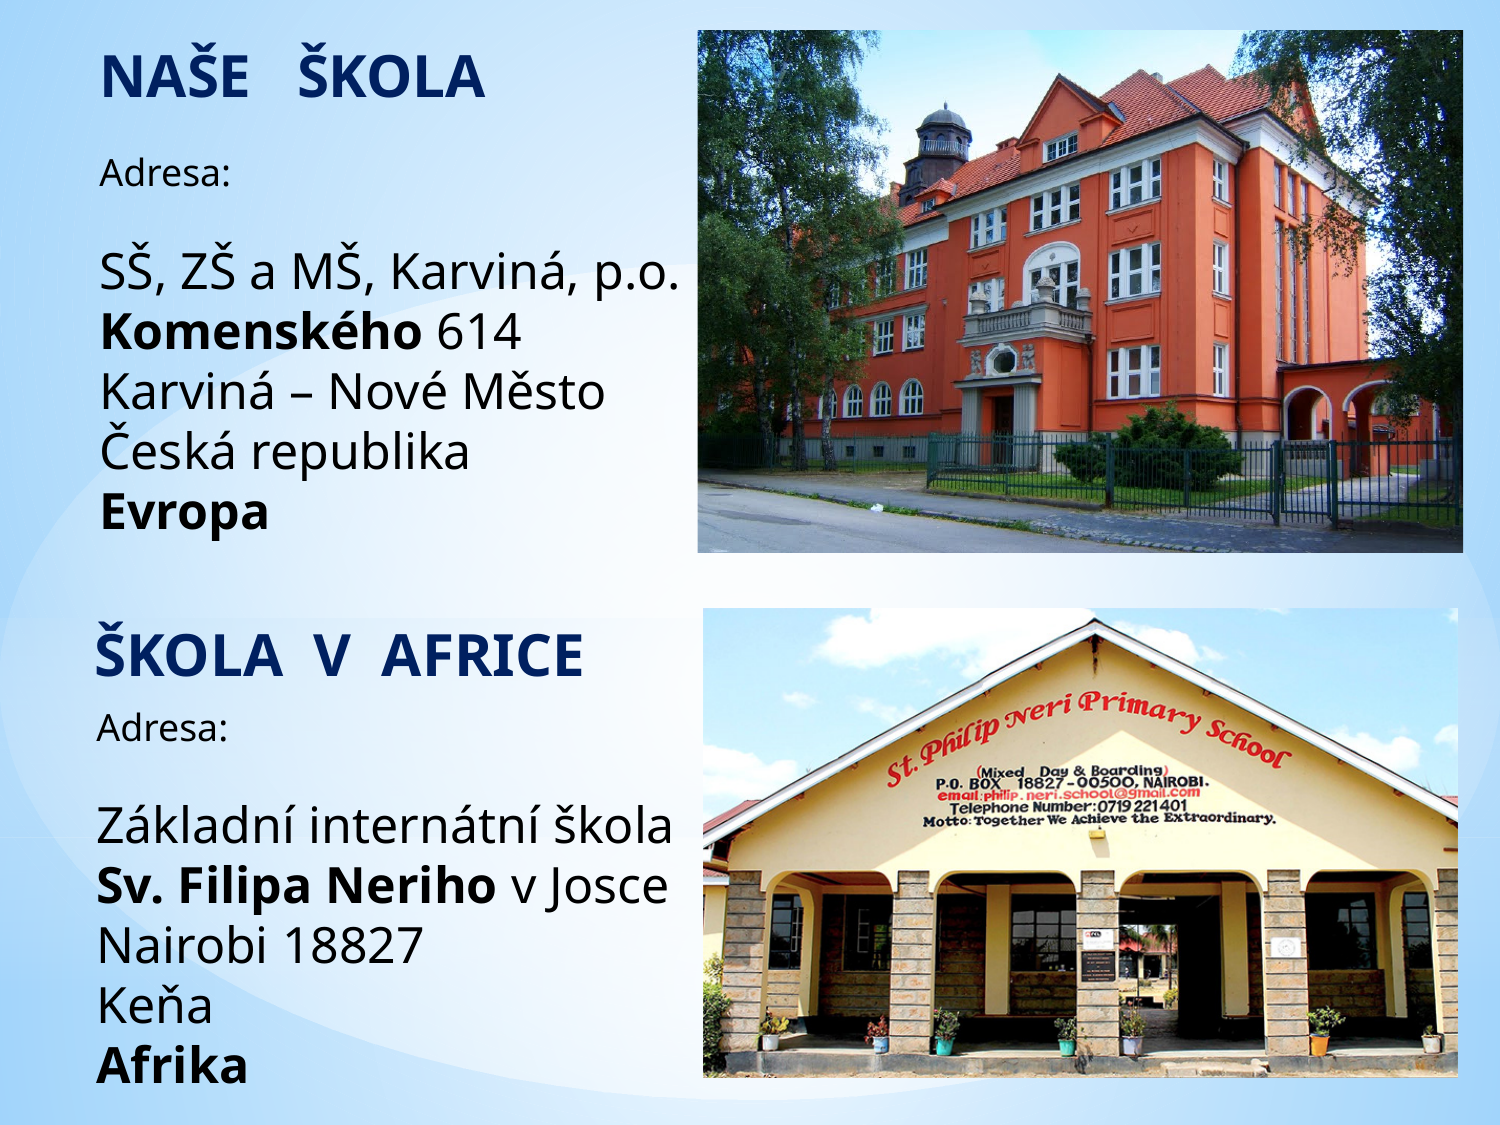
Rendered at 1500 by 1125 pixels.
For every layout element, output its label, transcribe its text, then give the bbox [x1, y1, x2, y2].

picture [697, 30, 1464, 553]
text_box ŠKOLA V AFRICE [79, 610, 600, 696]
text_box NAŠE ŠKOLA [84, 31, 502, 117]
text_box Adresa: Základní internátní škola Sv. Filipa Neriho v Josce Nairobi 18827 Keňa Afrika [81, 696, 704, 1125]
picture [703, 607, 1458, 1078]
text_box Adresa: SŠ, ZŠ a MŠ, Karviná, p.o. Komenského 614 Karviná – Nové Město Česká republika Evropa [84, 142, 691, 547]
